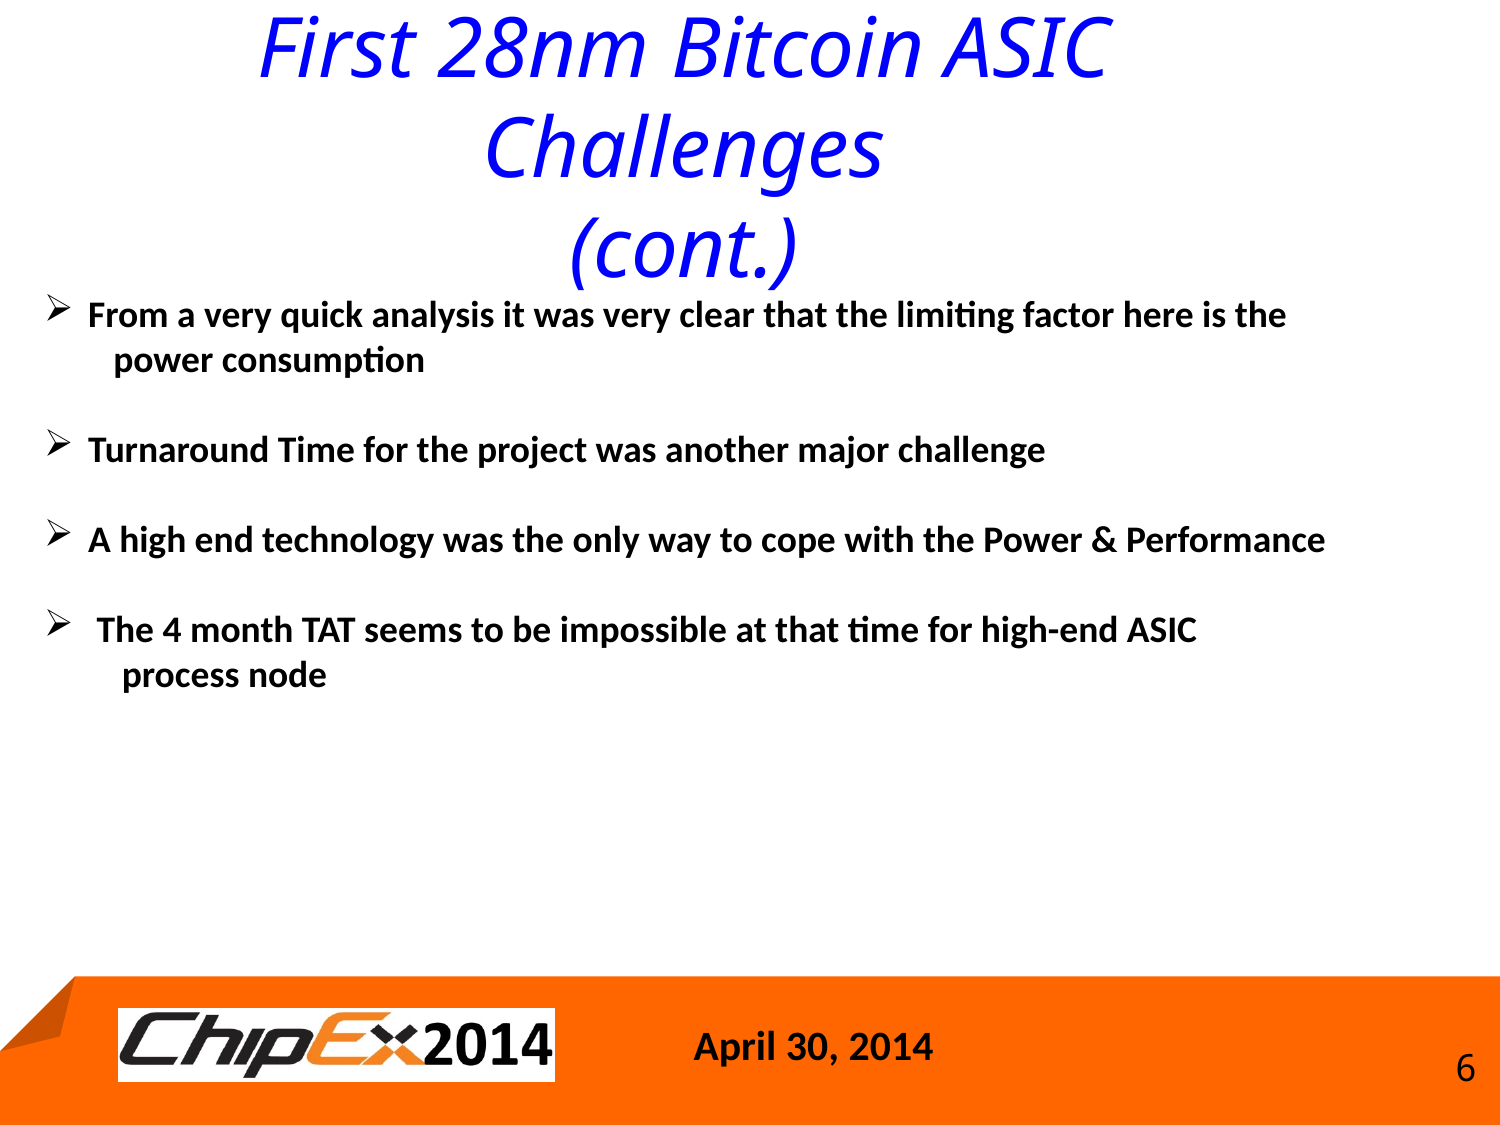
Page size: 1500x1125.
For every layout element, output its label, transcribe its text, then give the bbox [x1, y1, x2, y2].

picture [118, 1008, 555, 1082]
text_box From a very quick analysis it was very clear that the limiting factor here is the power consumption Turnaround Time for the project was another major challenge A high end technology was the only way to cope with the Power & Performance The 4 month TAT seems to be impossible at that time for high-end ASIC process node [29, 282, 1367, 747]
text_box First 28nm Bitcoin ASIC Challenges (cont.) [46, 81, 1322, 207]
